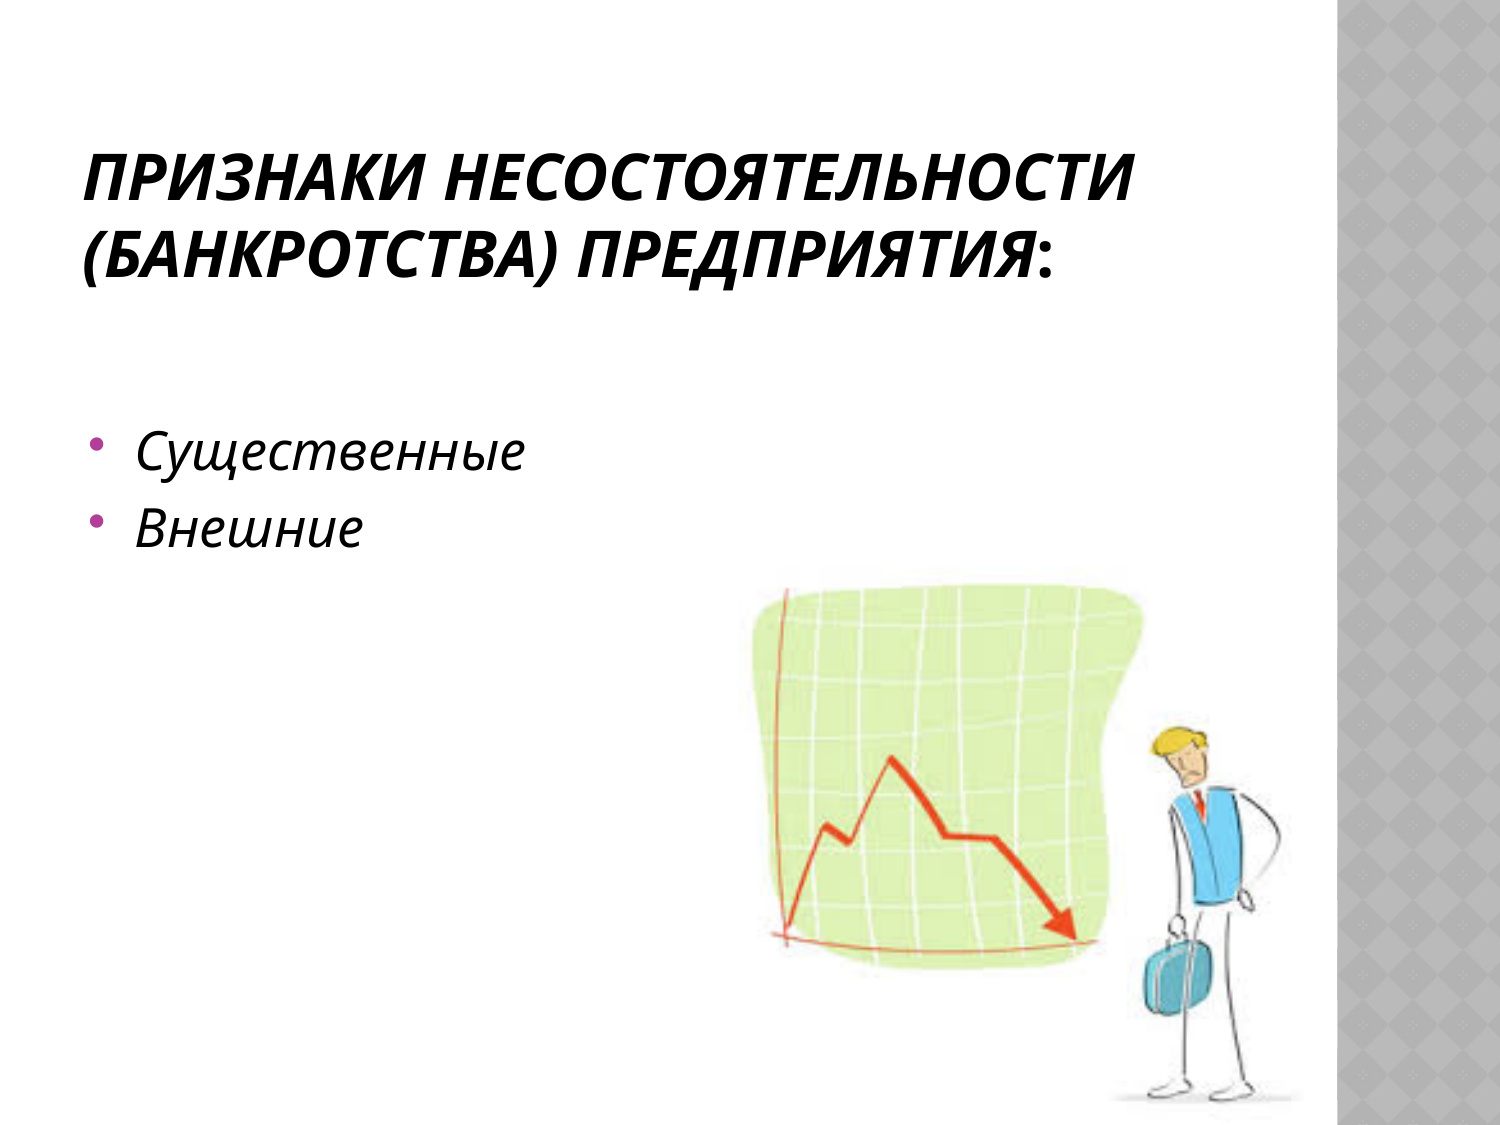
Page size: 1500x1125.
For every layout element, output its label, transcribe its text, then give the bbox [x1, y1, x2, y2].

list Существенные Внешние [74, 408, 1263, 1060]
picture [737, 548, 1315, 1125]
title признаки несостоятельности (банкротства) предприятия: [75, 90, 1263, 386]
